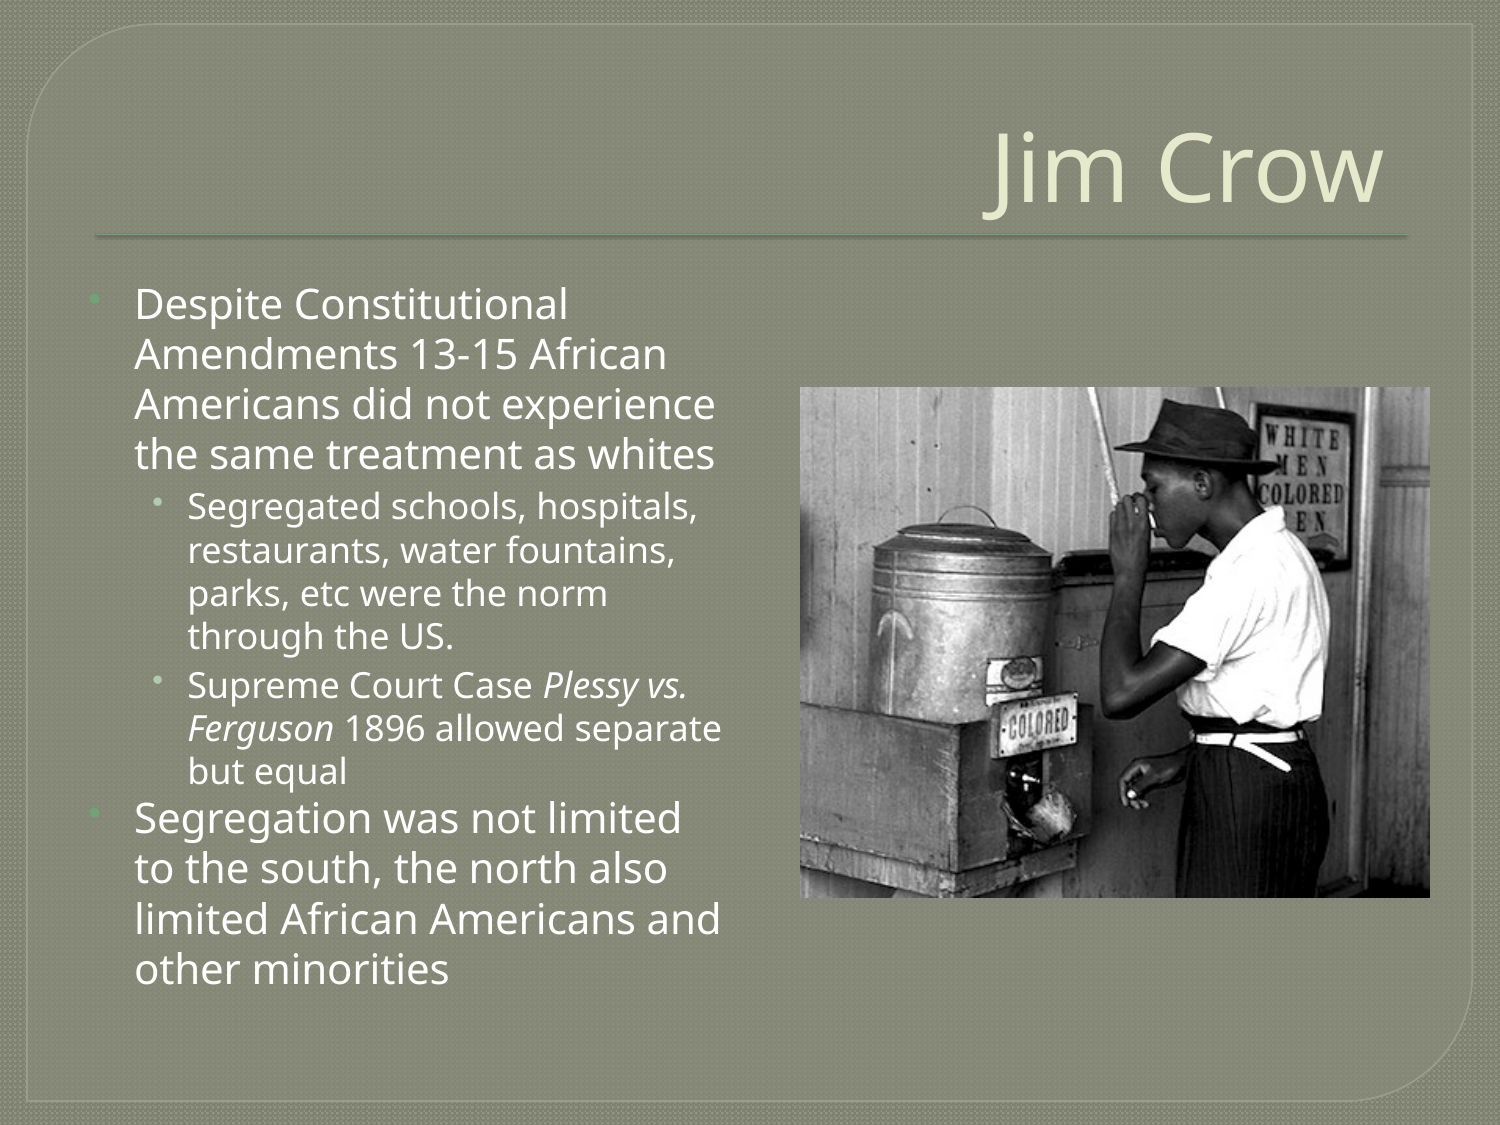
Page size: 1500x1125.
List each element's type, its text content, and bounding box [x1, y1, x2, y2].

list Despite Constitutional Amendments 13-15 African Americans did not experience the same treatment as whites Segregated schools, hospitals, restaurants, water fountains, parks, etc were the norm through the US. Supreme Court Case Plessy vs. Ferguson 1896 allowed separate but equal Segregation was not limited to the south, the north also limited African Americans and other minorities [75, 270, 738, 1013]
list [799, 387, 1430, 898]
title Jim Crow [75, 41, 1425, 230]
